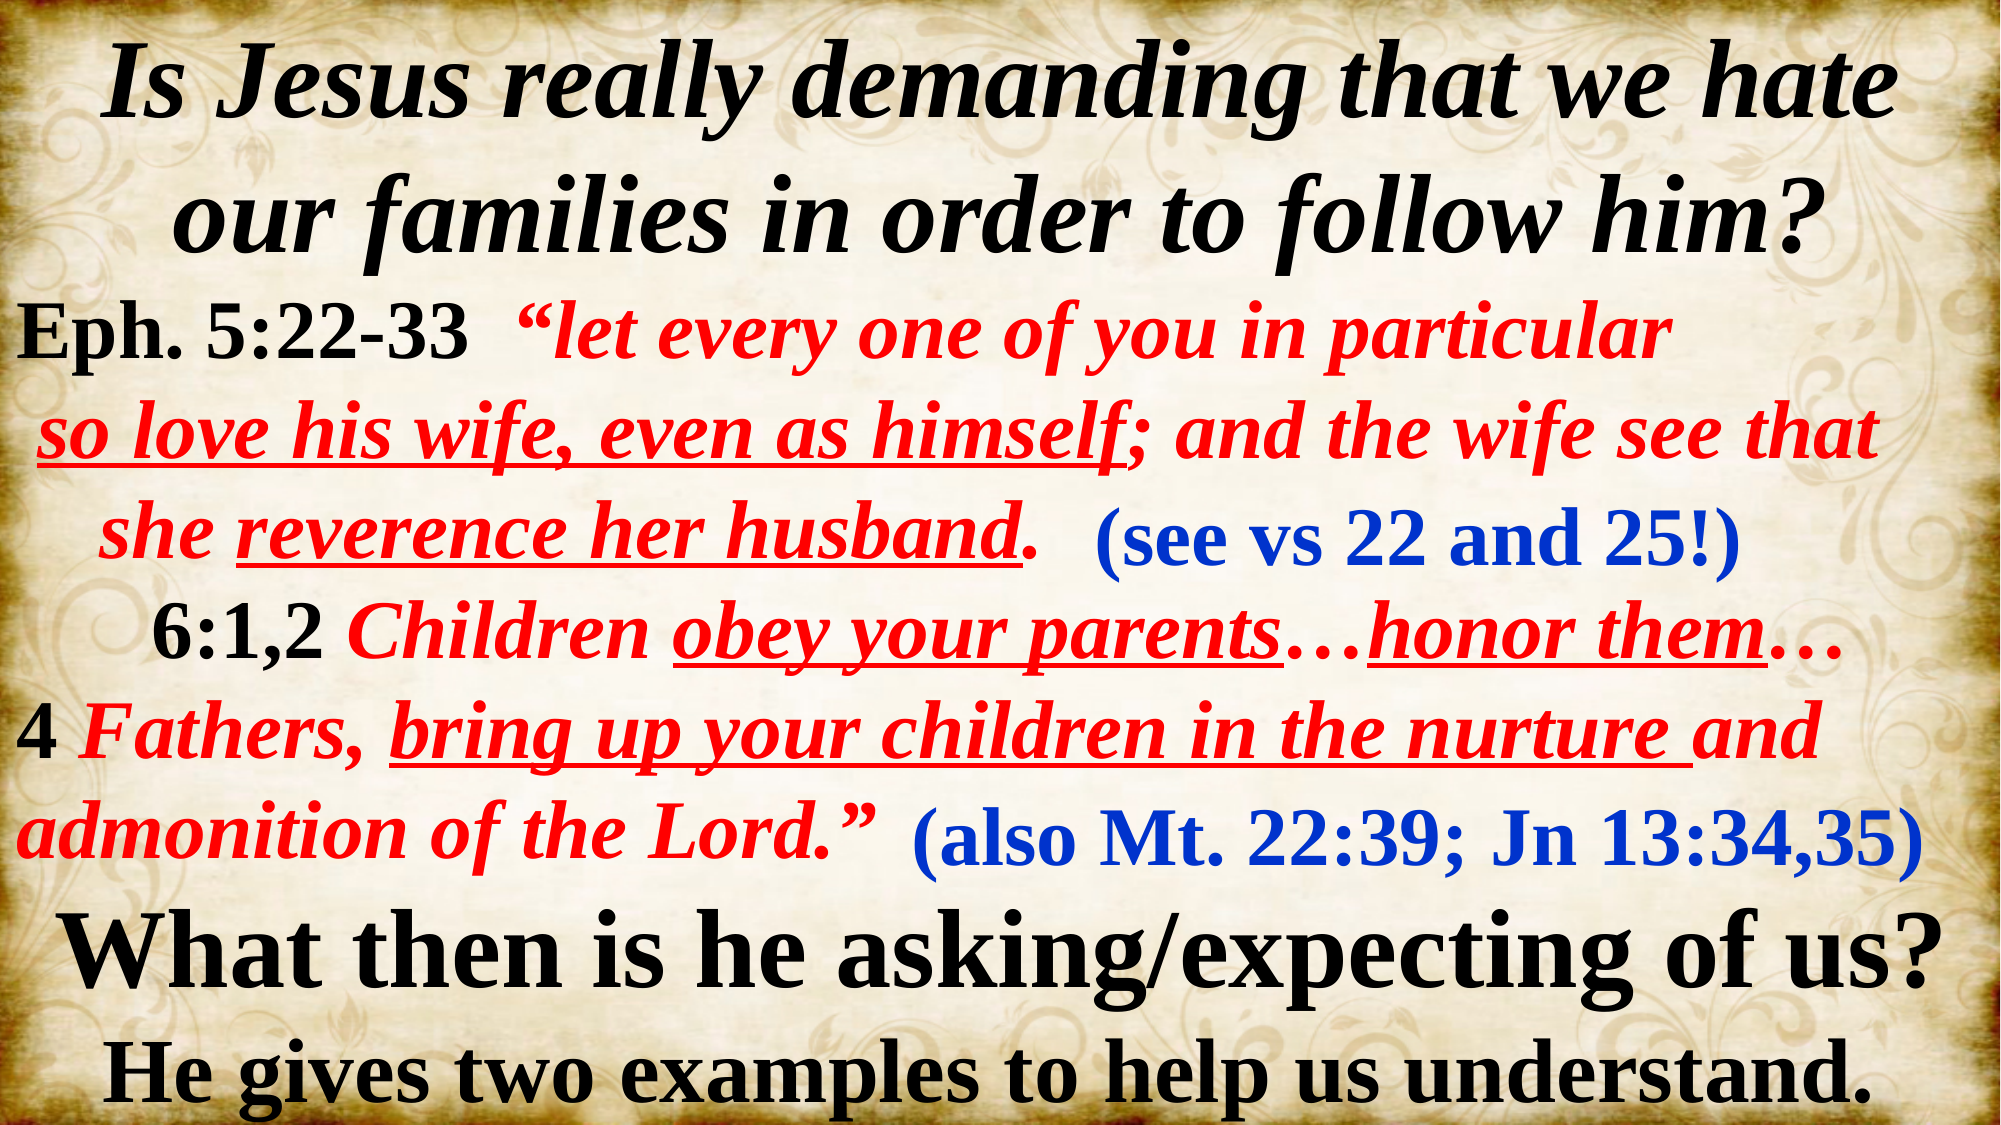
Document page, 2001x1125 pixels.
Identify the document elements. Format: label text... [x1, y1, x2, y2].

picture [0, 0, 2001, 1125]
text_box (see vs 22 and 25!) [1001, 474, 1837, 590]
text_box (also Mt. 22:39; Jn 13:34,35) [825, 774, 2000, 890]
list Is Jesus really demanding that we hate our families in order to follow him? Eph. 5:22-33 “let every one of you in particular so love his wife, even as himself; and the wife see that she reverence her husband. 6:1,2 Children obey your parents…honor them… 4 Fathers, bring up your children in the nurture and admonition of the Lord.” What then is he asking/expecting of us? He gives two examples to help us understand. [1, 0, 2000, 1023]
